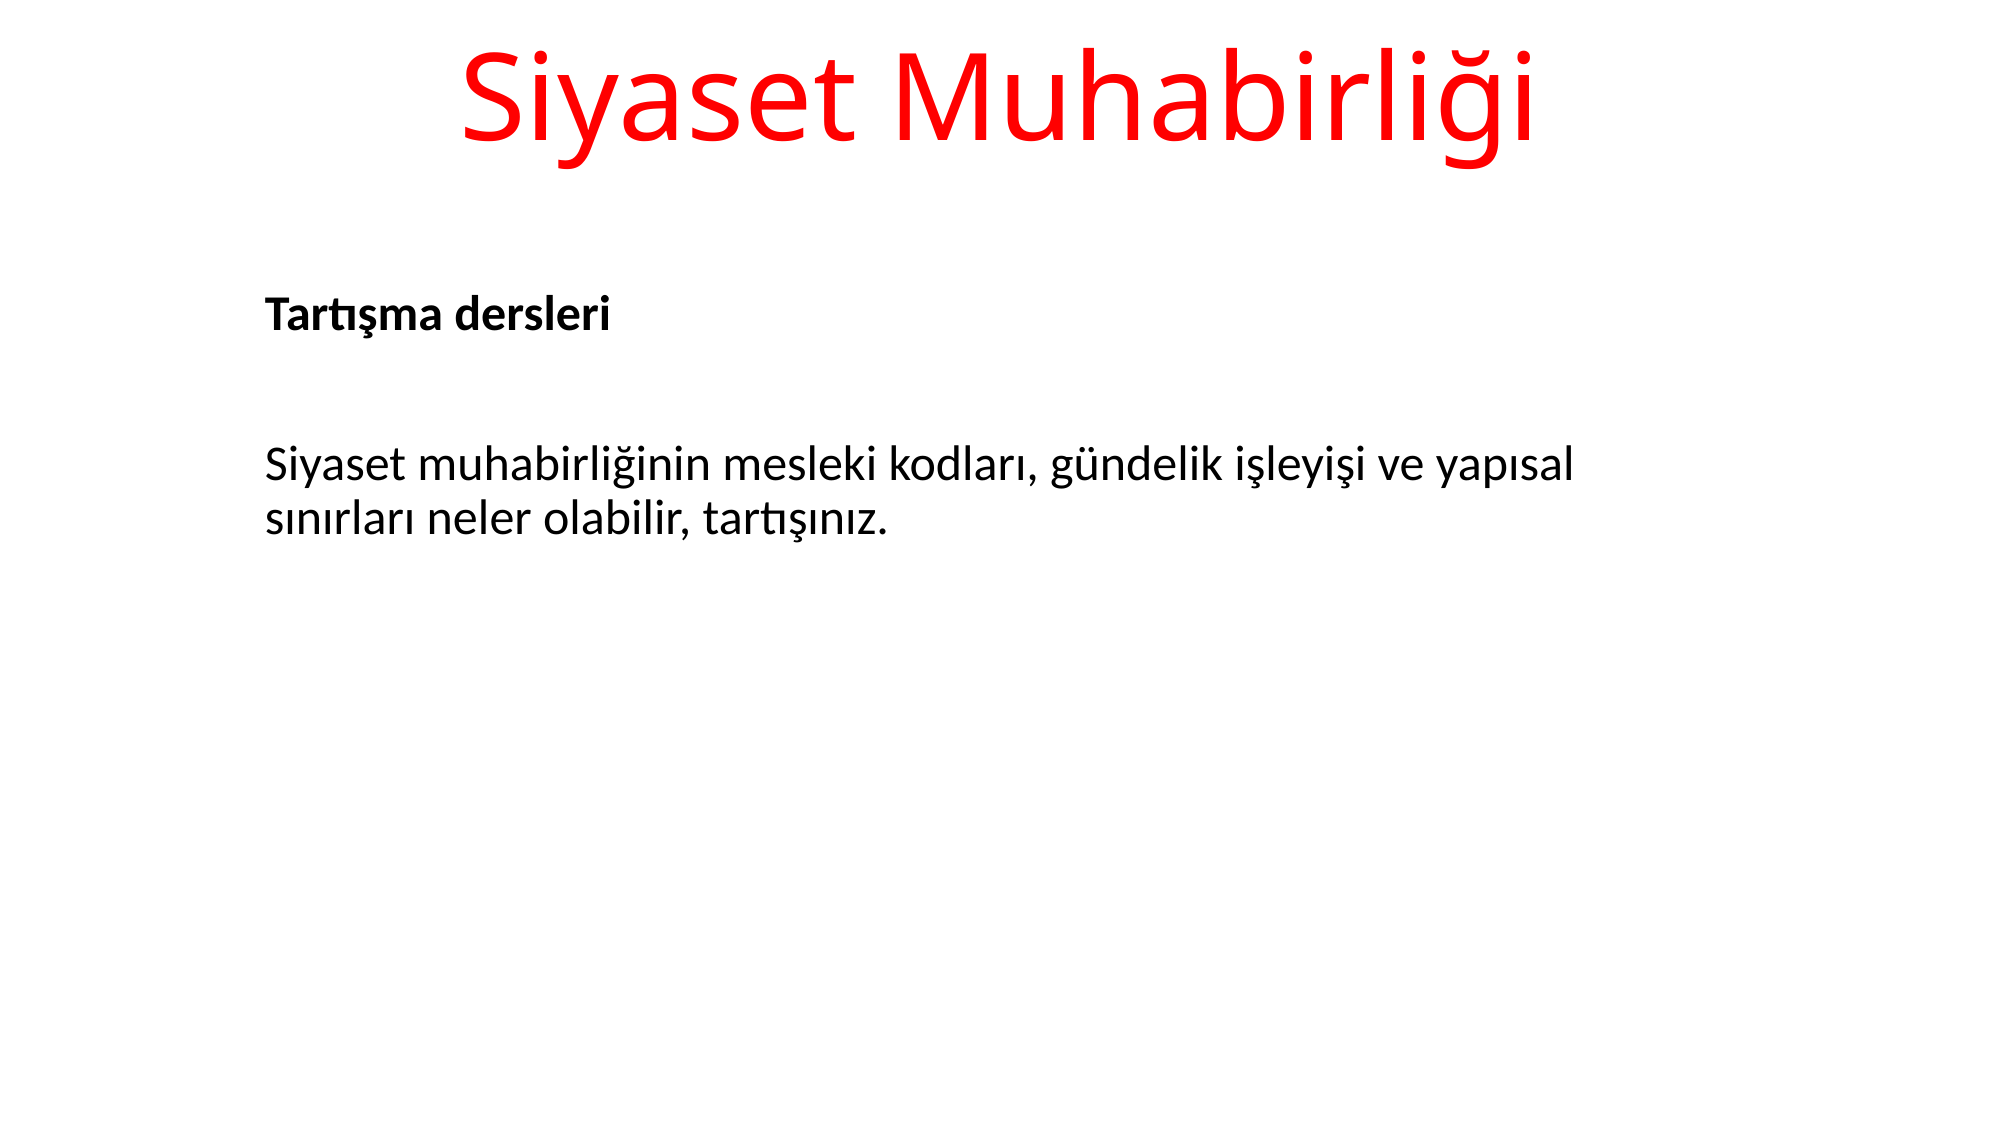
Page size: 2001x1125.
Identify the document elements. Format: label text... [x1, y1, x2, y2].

title Siyaset Muhabirliği [249, 26, 1750, 174]
subtitle Tartışma dersleri Siyaset muhabirliğinin mesleki kodları, gündelik işleyişi ve yapısal sınırları neler olabilir, tartışınız. [249, 199, 1750, 1039]
